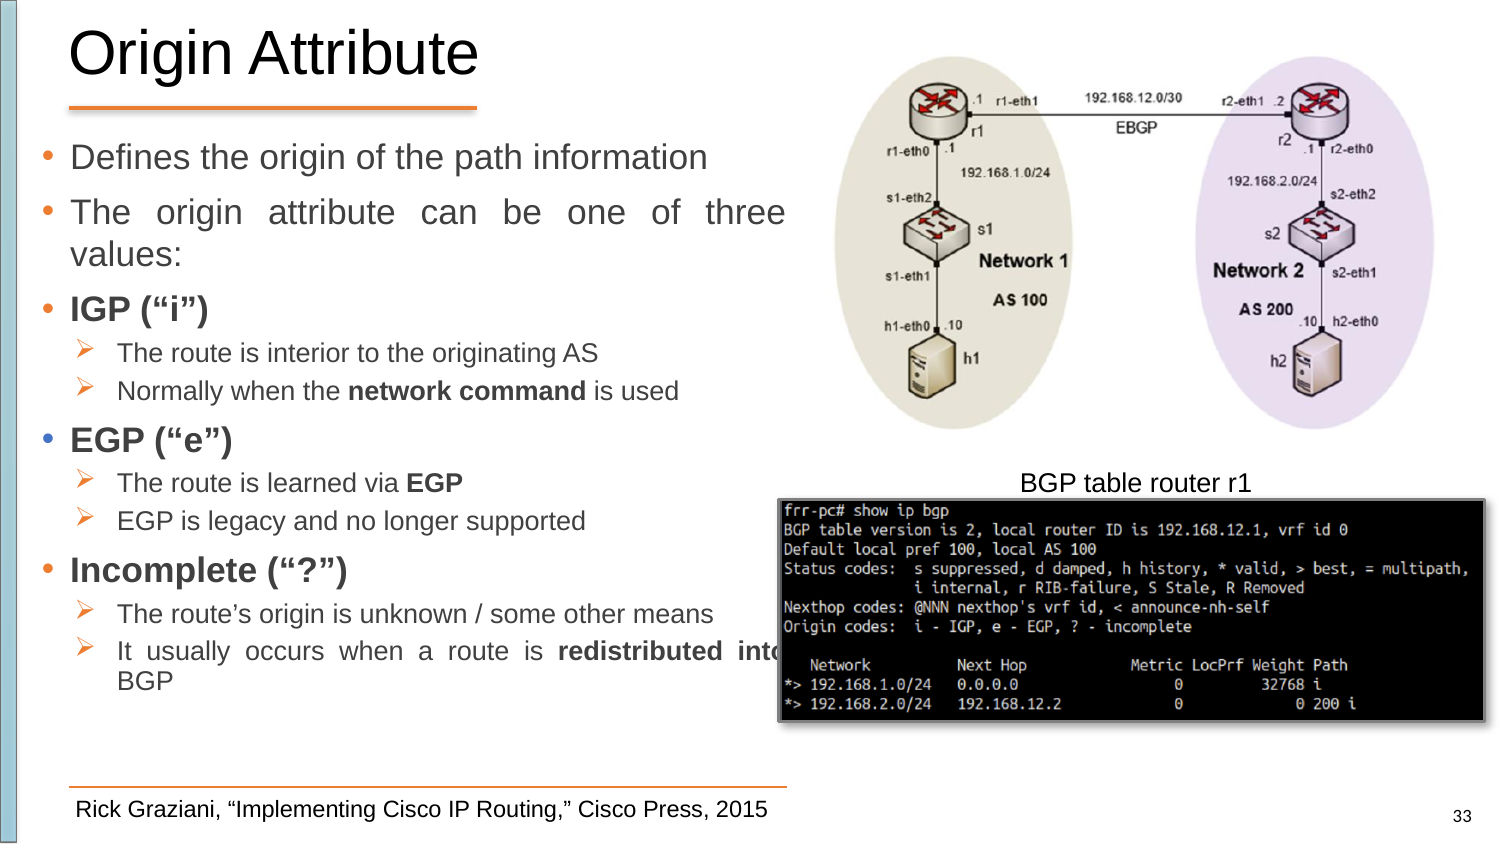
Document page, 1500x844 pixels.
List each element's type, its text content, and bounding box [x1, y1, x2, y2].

slide_number 33 [1321, 792, 1483, 838]
text_box BGP table router r1 [1005, 457, 1267, 496]
title Origin Attribute [56, 0, 640, 110]
picture [813, 44, 1459, 441]
text_box Defines the origin of the path information The origin attribute can be one of three values: IGP (“i”) The route is interior to the originating AS Normally when the network command is used EGP (“e”) The route is learned via EGP EGP is legacy and no longer supported Incomplete (“?”) The route’s origin is unknown / some other means It usually occurs when a route is redistributed into BGP [41, 128, 787, 719]
text_box Rick Graziani, “Implementing Cisco IP Routing,” Cisco Press, 2015 [60, 786, 783, 830]
picture [780, 500, 1484, 721]
